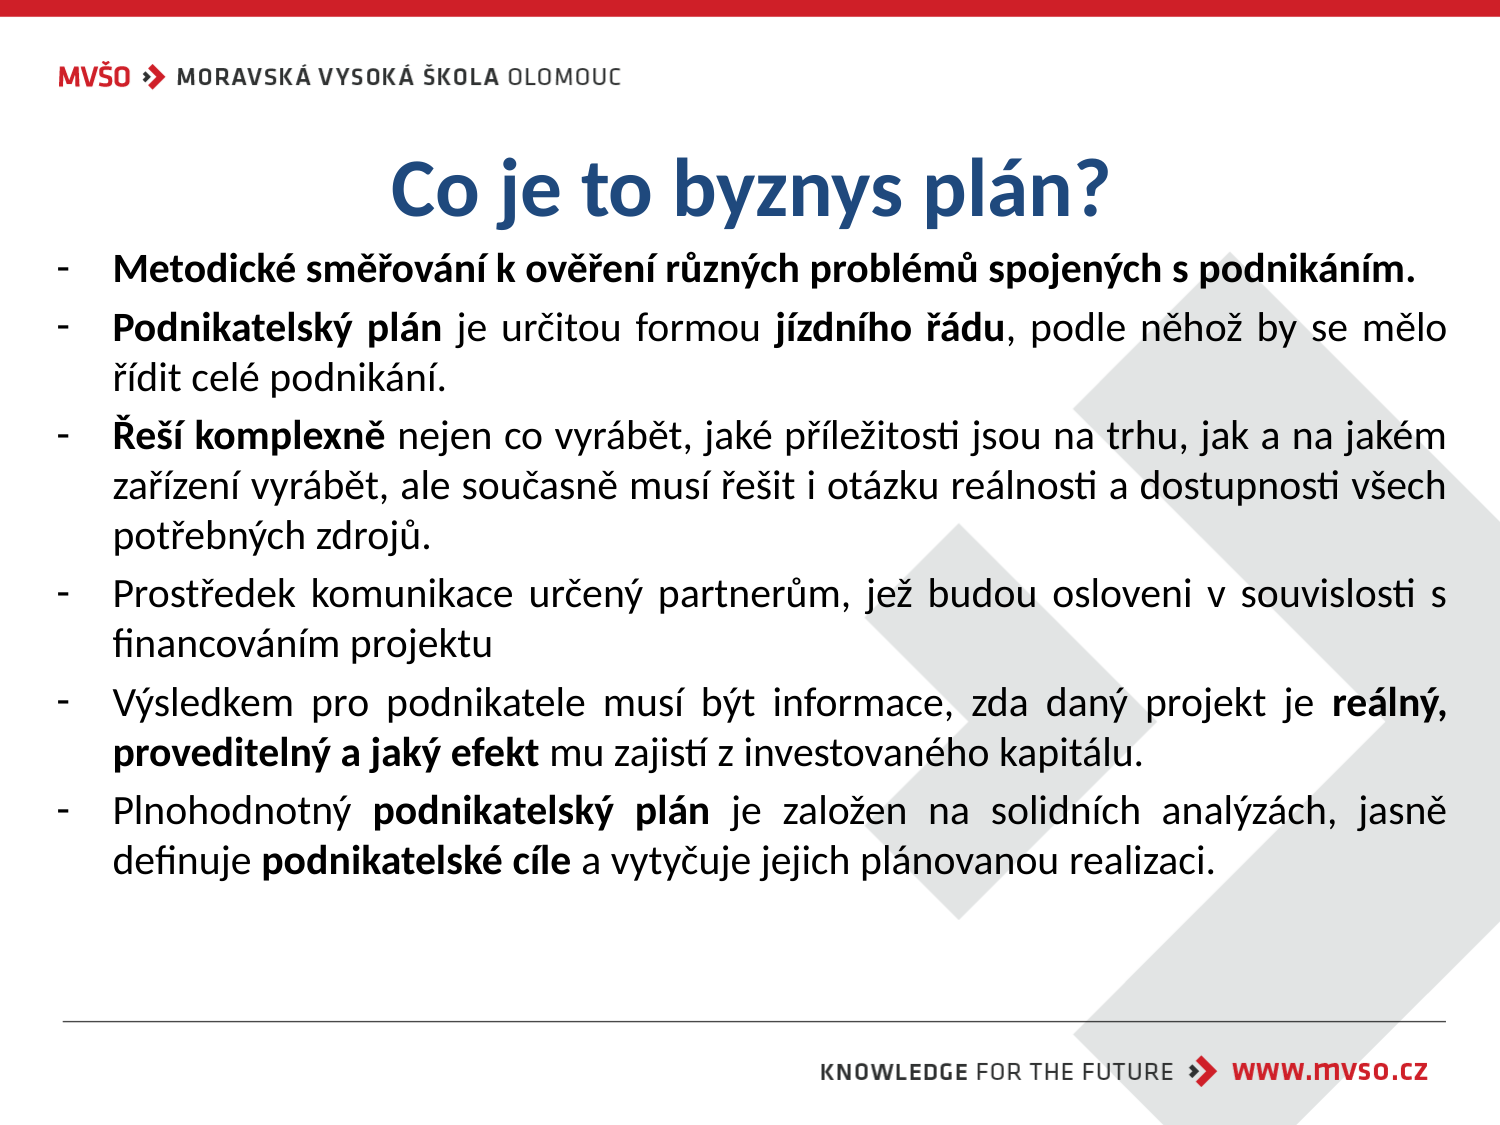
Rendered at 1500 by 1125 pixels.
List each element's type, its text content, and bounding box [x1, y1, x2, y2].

list Co je to byznys plán? Metodické směřování k ověření různých problémů spojených s podnikáním. Podnikatelský plán je určitou formou jízdního řádu, podle něhož by se mělo řídit celé podnikání. Řeší komplexně nejen co vyrábět, jaké příležitosti jsou na trhu, jak a na jakém zařízení vyrábět, ale současně musí řešit i otázku reálnosti a dostupnosti všech potřebných zdrojů. Prostředek komunikace určený partnerům, jež budou osloveni v souvislosti s financováním projektu Výsledkem pro podnikatele musí být informace, zda daný projekt je reálný, proveditelný a jaký efekt mu zajistí z investovaného kapitálu. Plnohodnotný podnikatelský plán je založen na solidních analýzách, jasně definuje podnikatelské cíle a vytyčuje jejich plánovanou realizaci. [41, 125, 1463, 1063]
picture [0, 0, 1500, 1125]
